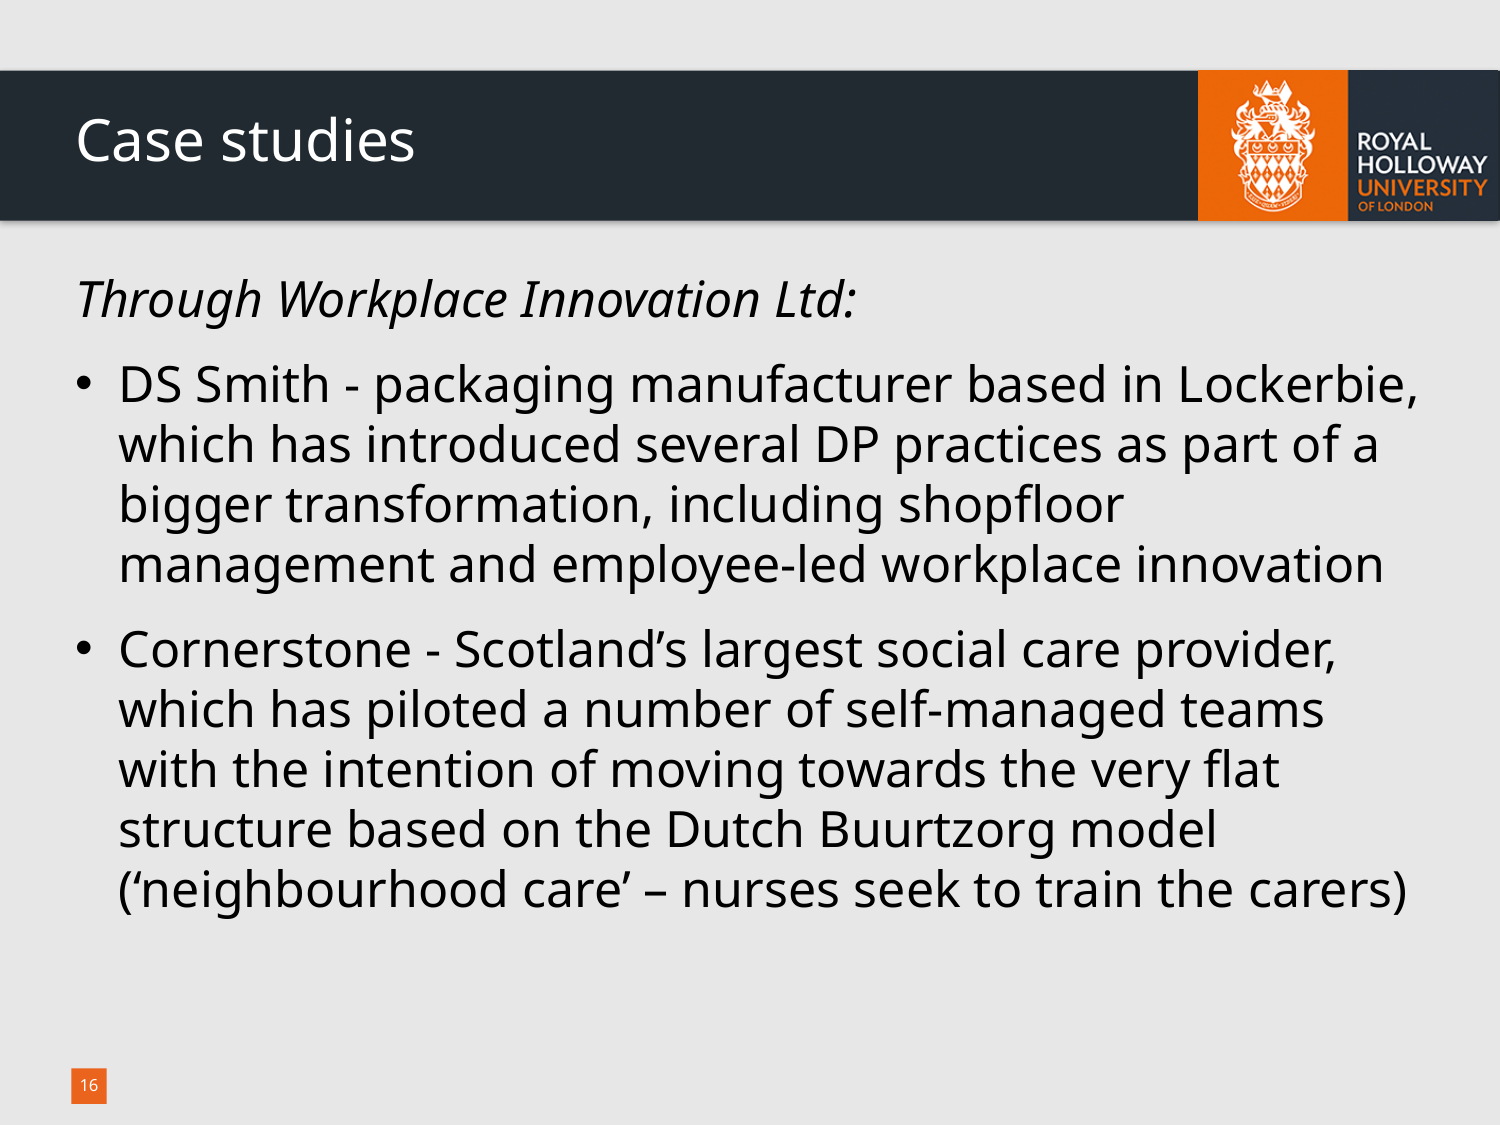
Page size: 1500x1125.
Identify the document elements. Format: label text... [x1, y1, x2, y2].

picture [1198, 70, 1498, 221]
list Through Workplace Innovation Ltd: DS Smith - packaging manufacturer based in Lockerbie, which has introduced several DP practices as part of a bigger transformation, including shopfloor management and employee-led workplace innovation Cornerstone - Scotland’s largest social care provider, which has piloted a number of self-managed teams with the intention of moving towards the very flat structure based on the Dutch Buurtzorg model (‘neighbourhood care’ – nurses seek to train the carers) [75, 267, 1425, 984]
title Case studies [75, 62, 1149, 214]
slide_number 16 [71, 1068, 107, 1104]
